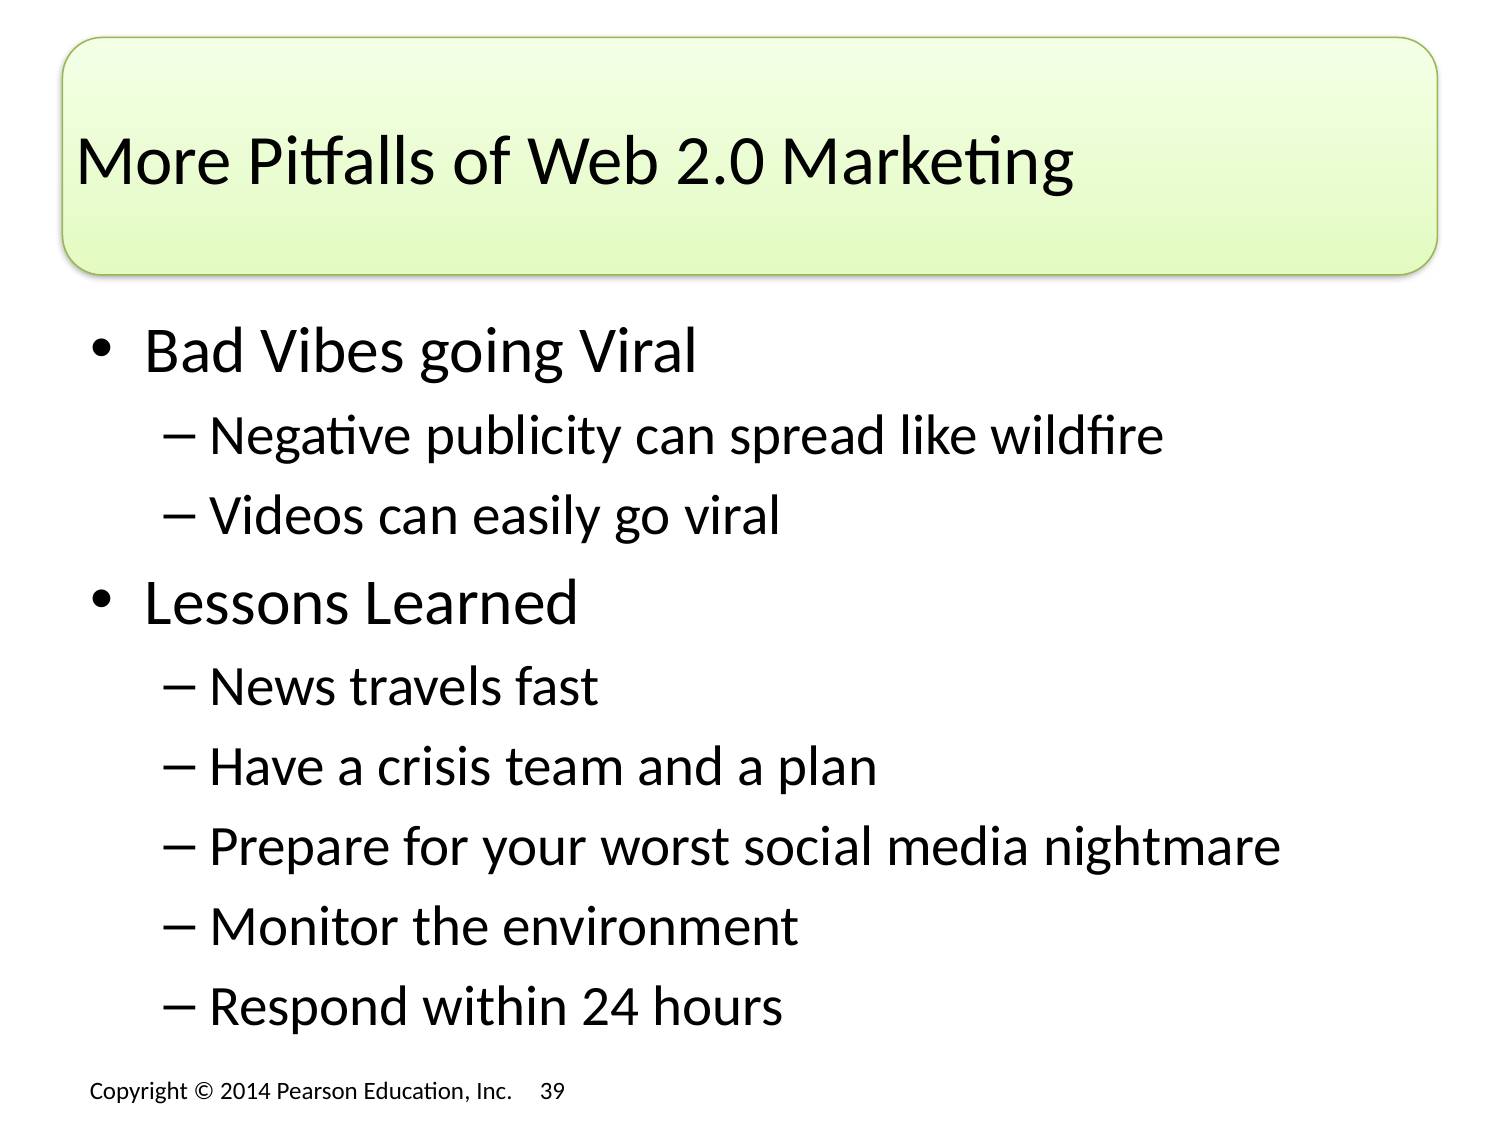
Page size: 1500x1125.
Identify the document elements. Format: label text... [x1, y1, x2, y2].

list Bad Vibes going Viral Negative publicity can spread like wildfire Videos can easily go viral Lessons Learned News travels fast Have a crisis team and a plan Prepare for your worst social media nightmare Monitor the environment Respond within 24 hours [75, 299, 1425, 1050]
title More Pitfalls of Web 2.0 Marketing [75, 50, 1425, 263]
